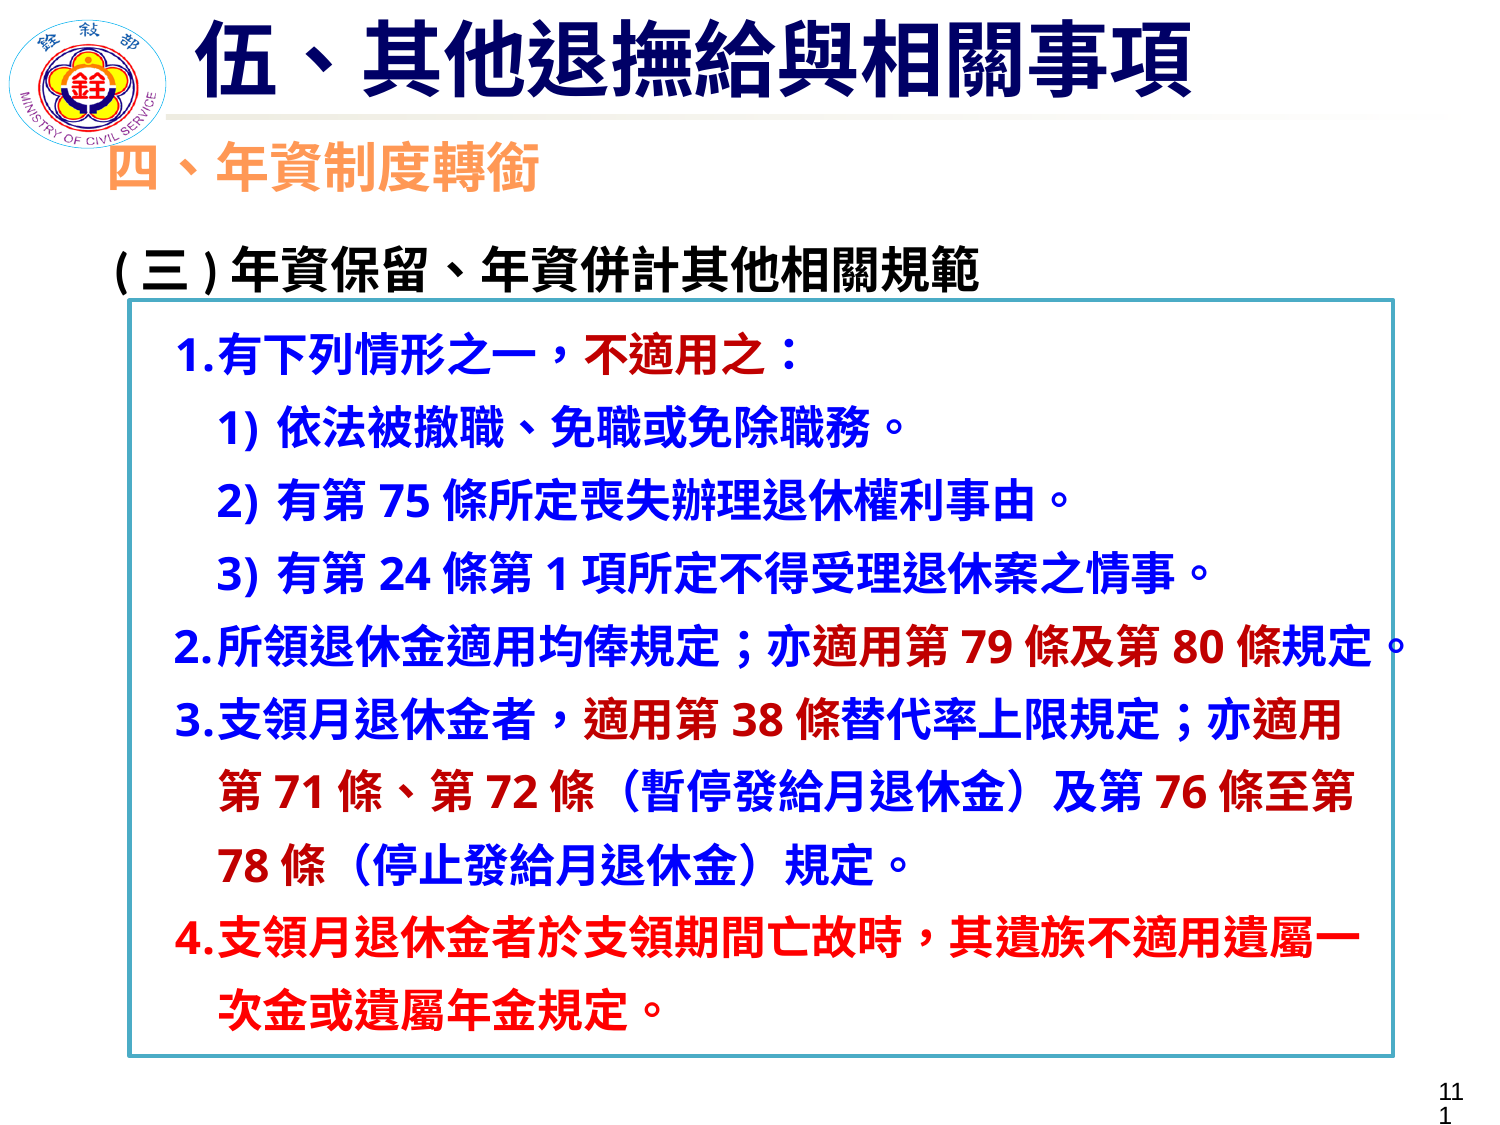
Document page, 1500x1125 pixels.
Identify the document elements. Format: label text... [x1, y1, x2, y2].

text_box 伍、其他退撫給與相關事項 [147, 3, 1425, 111]
text_box (三)年資保留、年資併計其他相關規範 [98, 212, 996, 307]
text_box 四、年資制度轉銜 [91, 125, 1394, 192]
text_box 有下列情形之一，不適用之： 依法被撤職、免職或免除職務。 有第75條所定喪失辦理退休權利事由。 有第24條第1項所定不得受理退休案之情事。 所領退休金適用均俸規定；亦適用第79條及第80條規定。 支領月退休金者，適用第38條替代率上限規定；亦適用第71條、第72條（暫停發給月退休金）及第76條至第78條（停止發給月退休金）規定。 支領月退休金者於支領期間亡故時，其遺族不適用遺屬一次金或遺屬年金規定。 [127, 298, 1395, 1058]
slide_number 110 [1423, 1067, 1491, 1123]
picture [8, 19, 159, 149]
